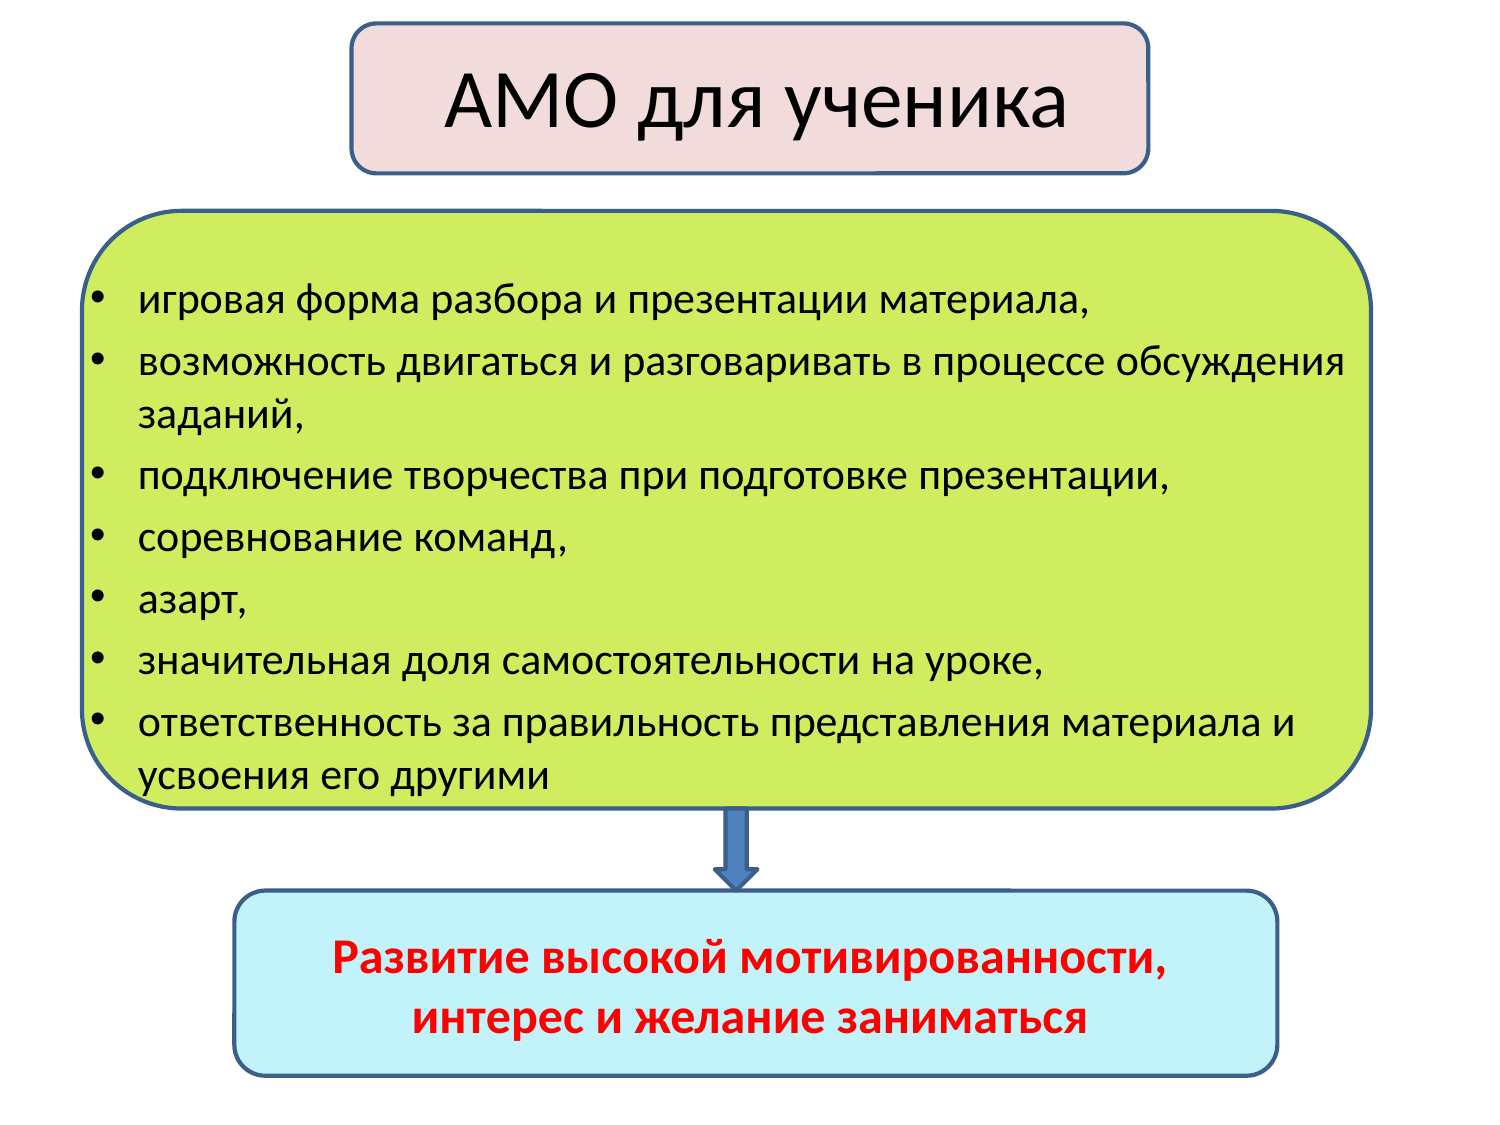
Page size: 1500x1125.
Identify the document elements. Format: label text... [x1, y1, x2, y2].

title АМО для ученика [82, 0, 1432, 188]
text_box [92, 208, 1361, 262]
list игровая форма разбора и презентации материала, возможность двигаться и разговаривать в процессе обсуждения заданий, подключение творчества при подготовке презентации, соревнование команд, азарт, значительная доля самостоятельности на уроке, ответственность за правильность представления материала и усвоения его другими [75, 262, 1425, 809]
text_box [712, 806, 760, 893]
text_box Развитие высокой мотивированности, интерес и желание заниматься [232, 888, 1280, 1078]
